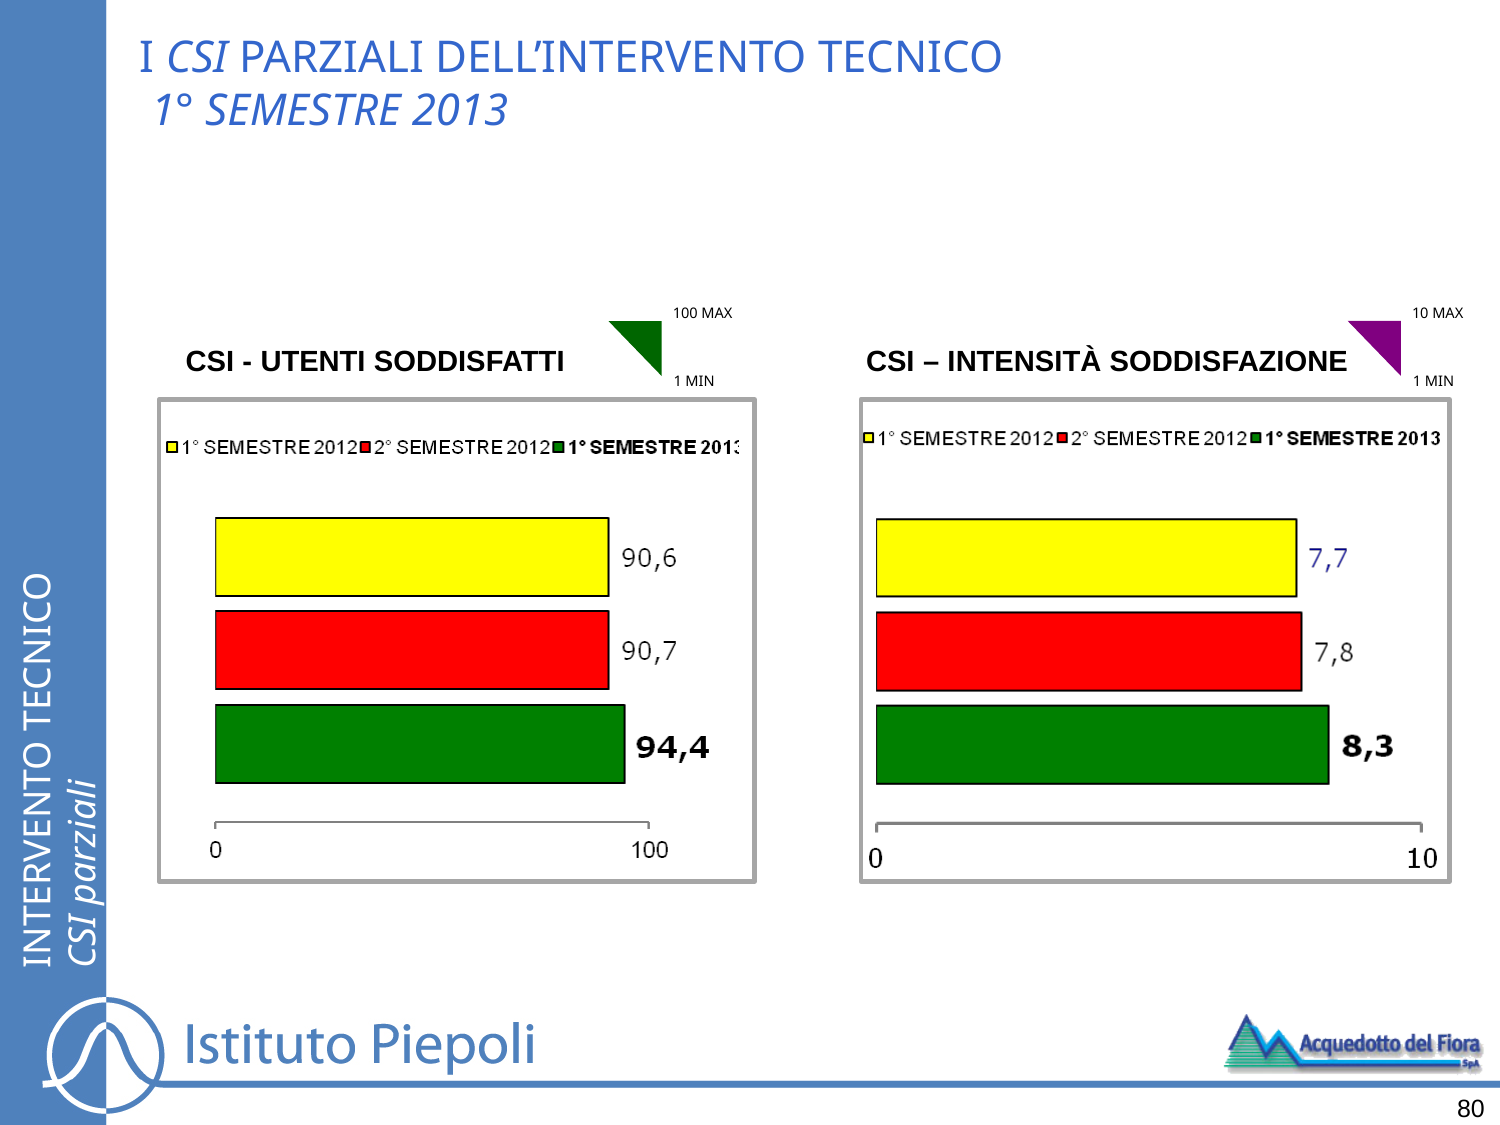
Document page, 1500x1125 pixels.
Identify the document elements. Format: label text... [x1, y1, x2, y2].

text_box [847, 377, 1459, 895]
text_box INTERVENTO TECNICO CSI parziali [5, 7, 111, 983]
slide_number 80 [1292, 1089, 1500, 1125]
picture [0, 0, 1500, 1125]
text_box I CSI PARZIALI DELL’INTERVENTO TECNICO 1° SEMESTRE 2013 [124, 21, 1471, 209]
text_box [158, 293, 1465, 882]
